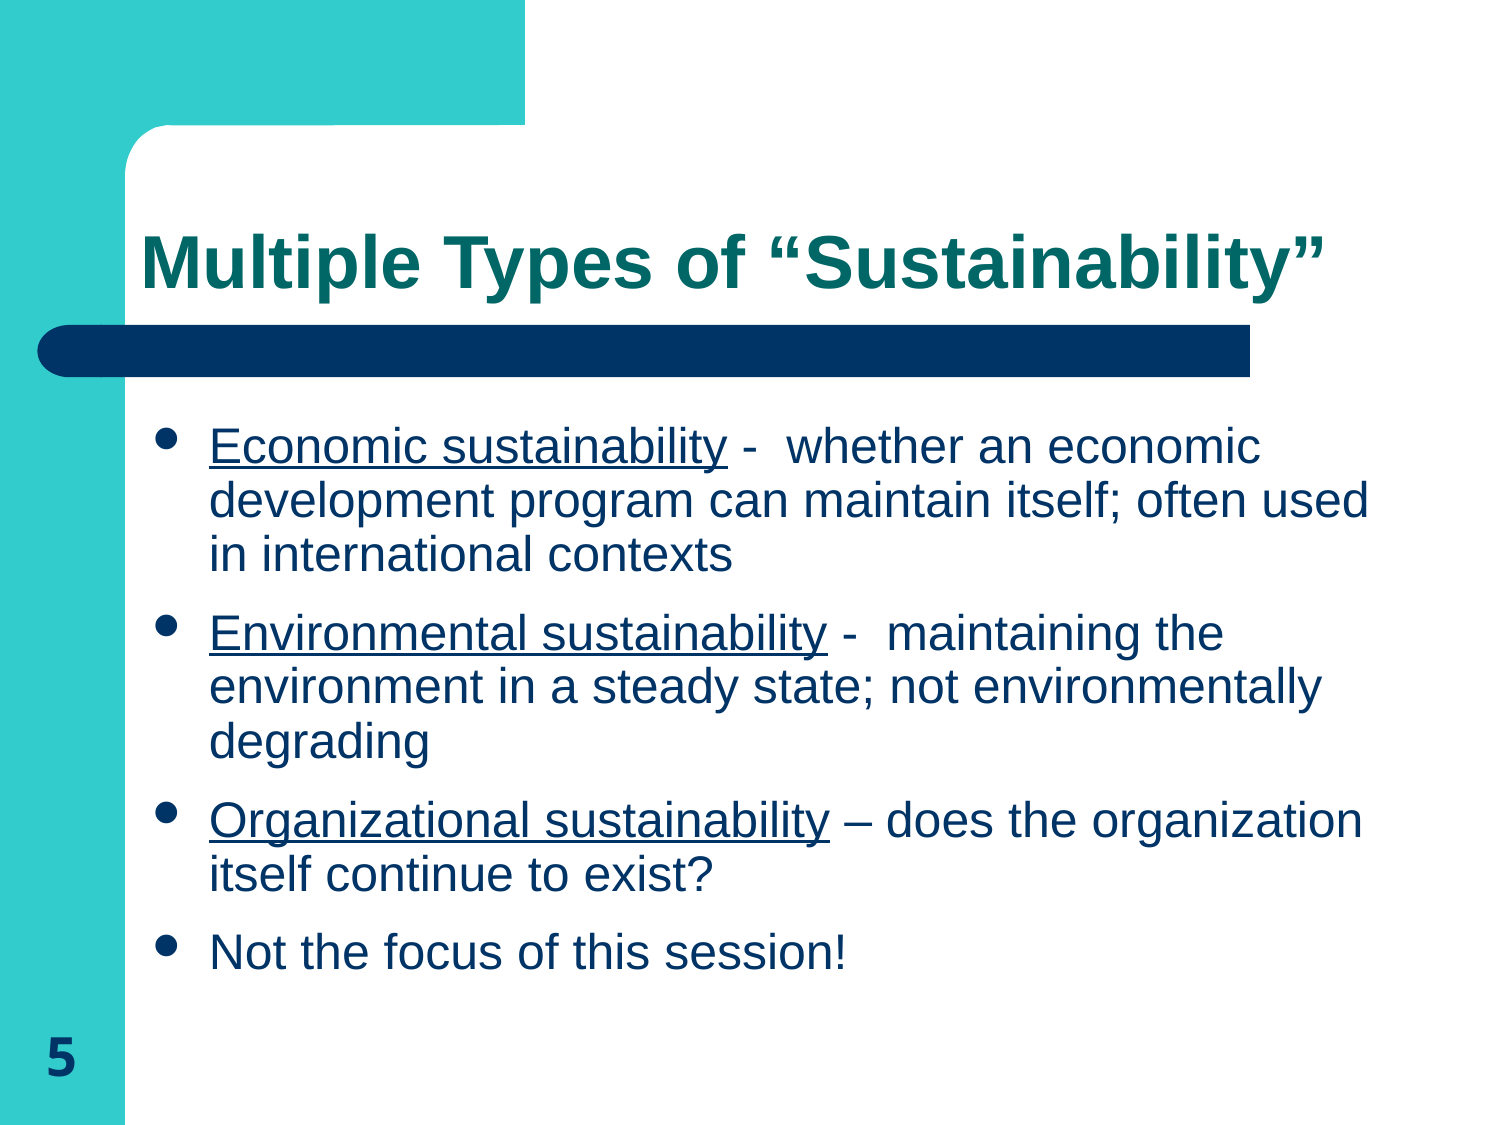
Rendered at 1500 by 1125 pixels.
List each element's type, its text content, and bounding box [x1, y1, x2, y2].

slide_number 5 [13, 1023, 111, 1105]
title Multiple Types of “Sustainability” [125, 125, 1425, 313]
list Economic sustainability - whether an economic development program can maintain itself; often used in international contexts Environmental sustainability - maintaining the environment in a steady state; not environmentally degrading Organizational sustainability – does the organization itself continue to exist? Not the focus of this session! [137, 412, 1413, 1075]
